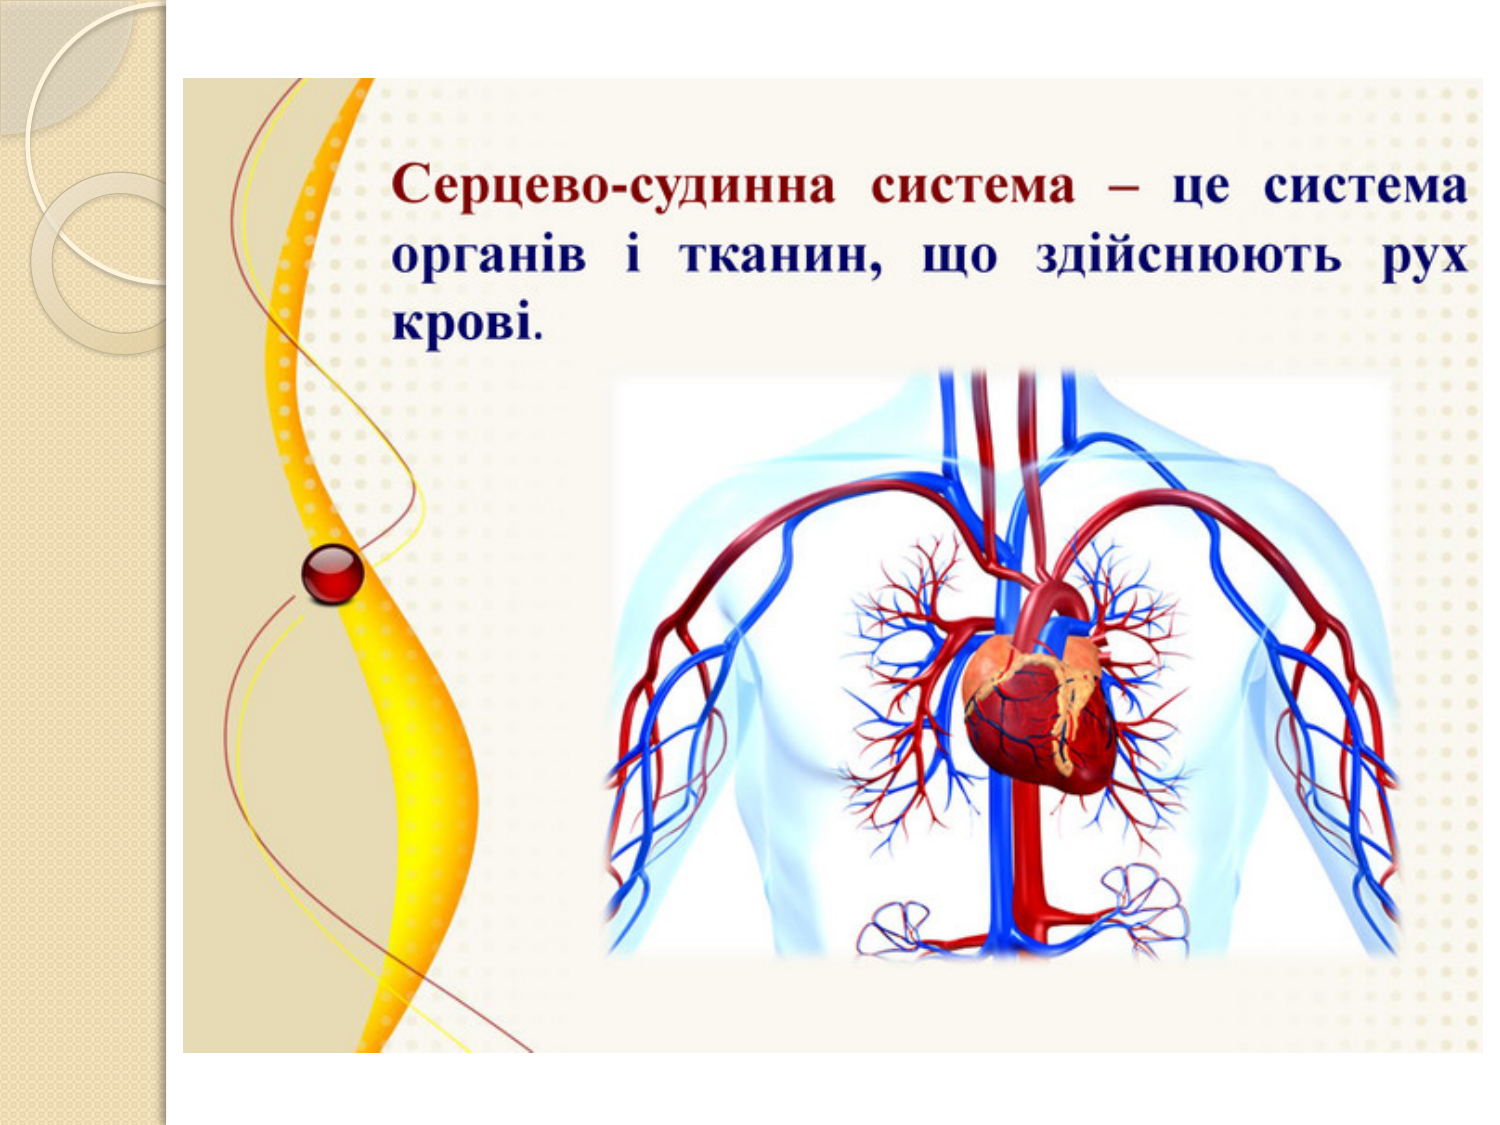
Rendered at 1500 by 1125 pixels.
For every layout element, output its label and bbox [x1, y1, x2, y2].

list [182, 77, 1483, 1053]
